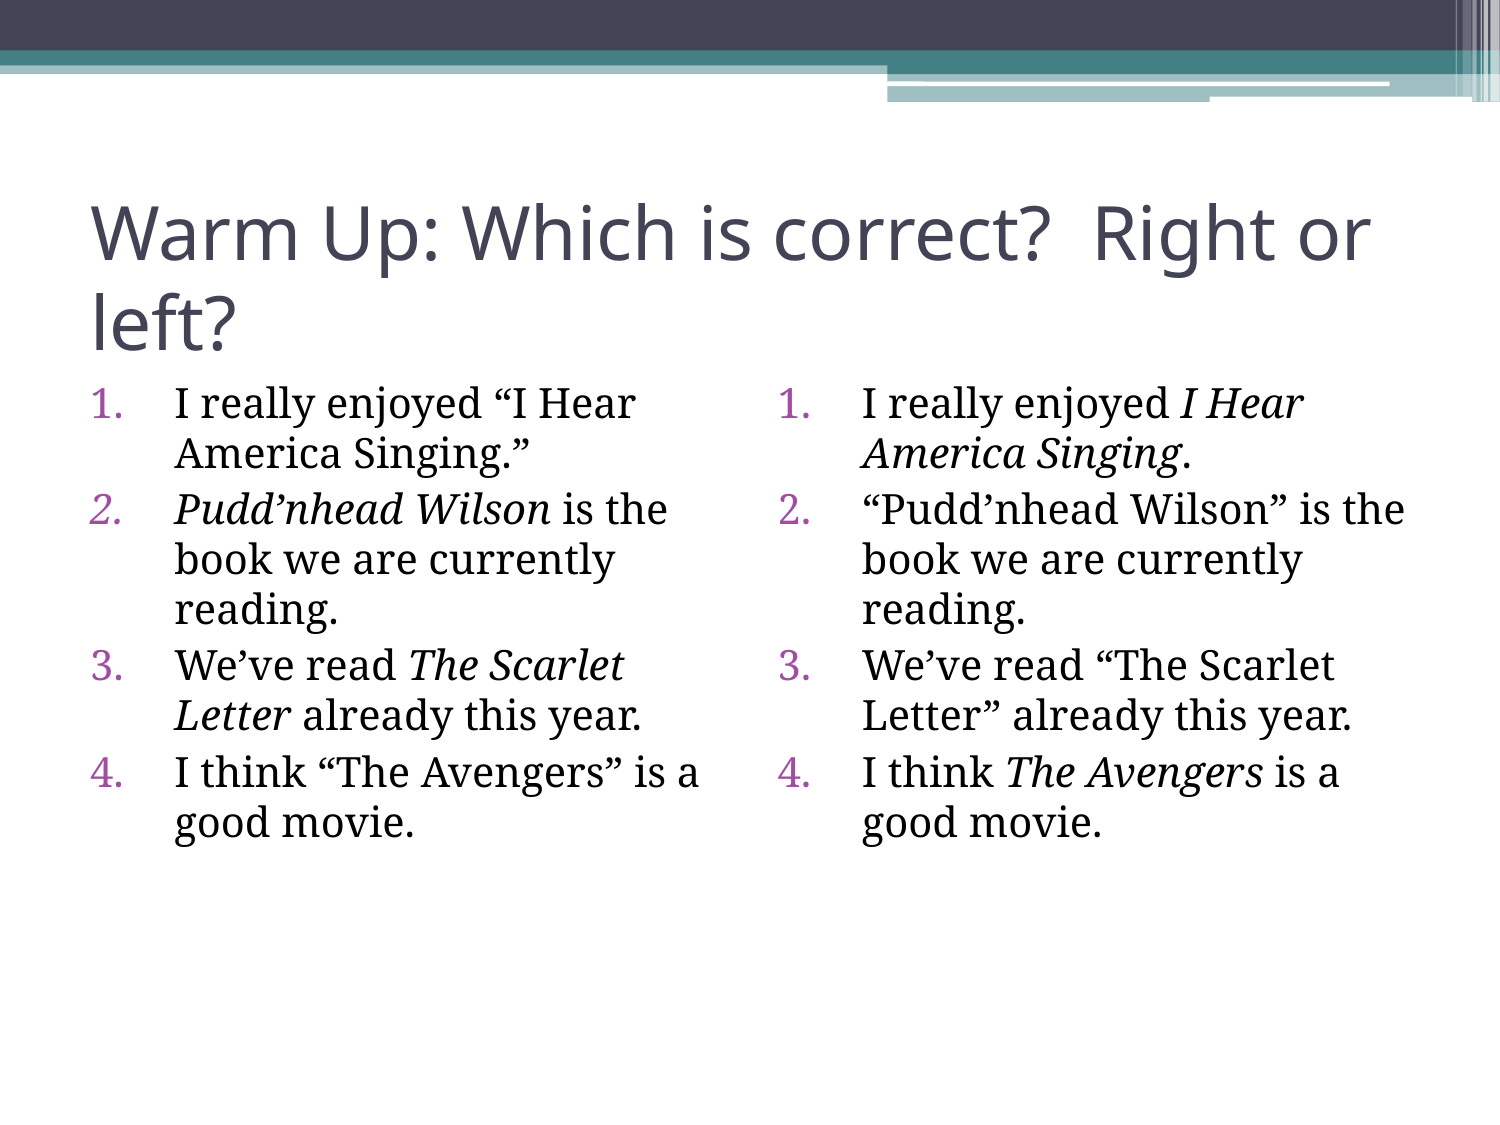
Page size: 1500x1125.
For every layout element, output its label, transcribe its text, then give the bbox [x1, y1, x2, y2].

title Warm Up: Which is correct? Right or left? [75, 187, 1425, 363]
list I really enjoyed I Hear America Singing. “Pudd’nhead Wilson” is the book we are currently reading. We’ve read “The Scarlet Letter” already this year. I think The Avengers is a good movie. [762, 368, 1425, 1112]
list I really enjoyed “I Hear America Singing.” Pudd’nhead Wilson is the book we are currently reading. We’ve read The Scarlet Letter already this year. I think “The Avengers” is a good movie. [75, 368, 738, 1112]
